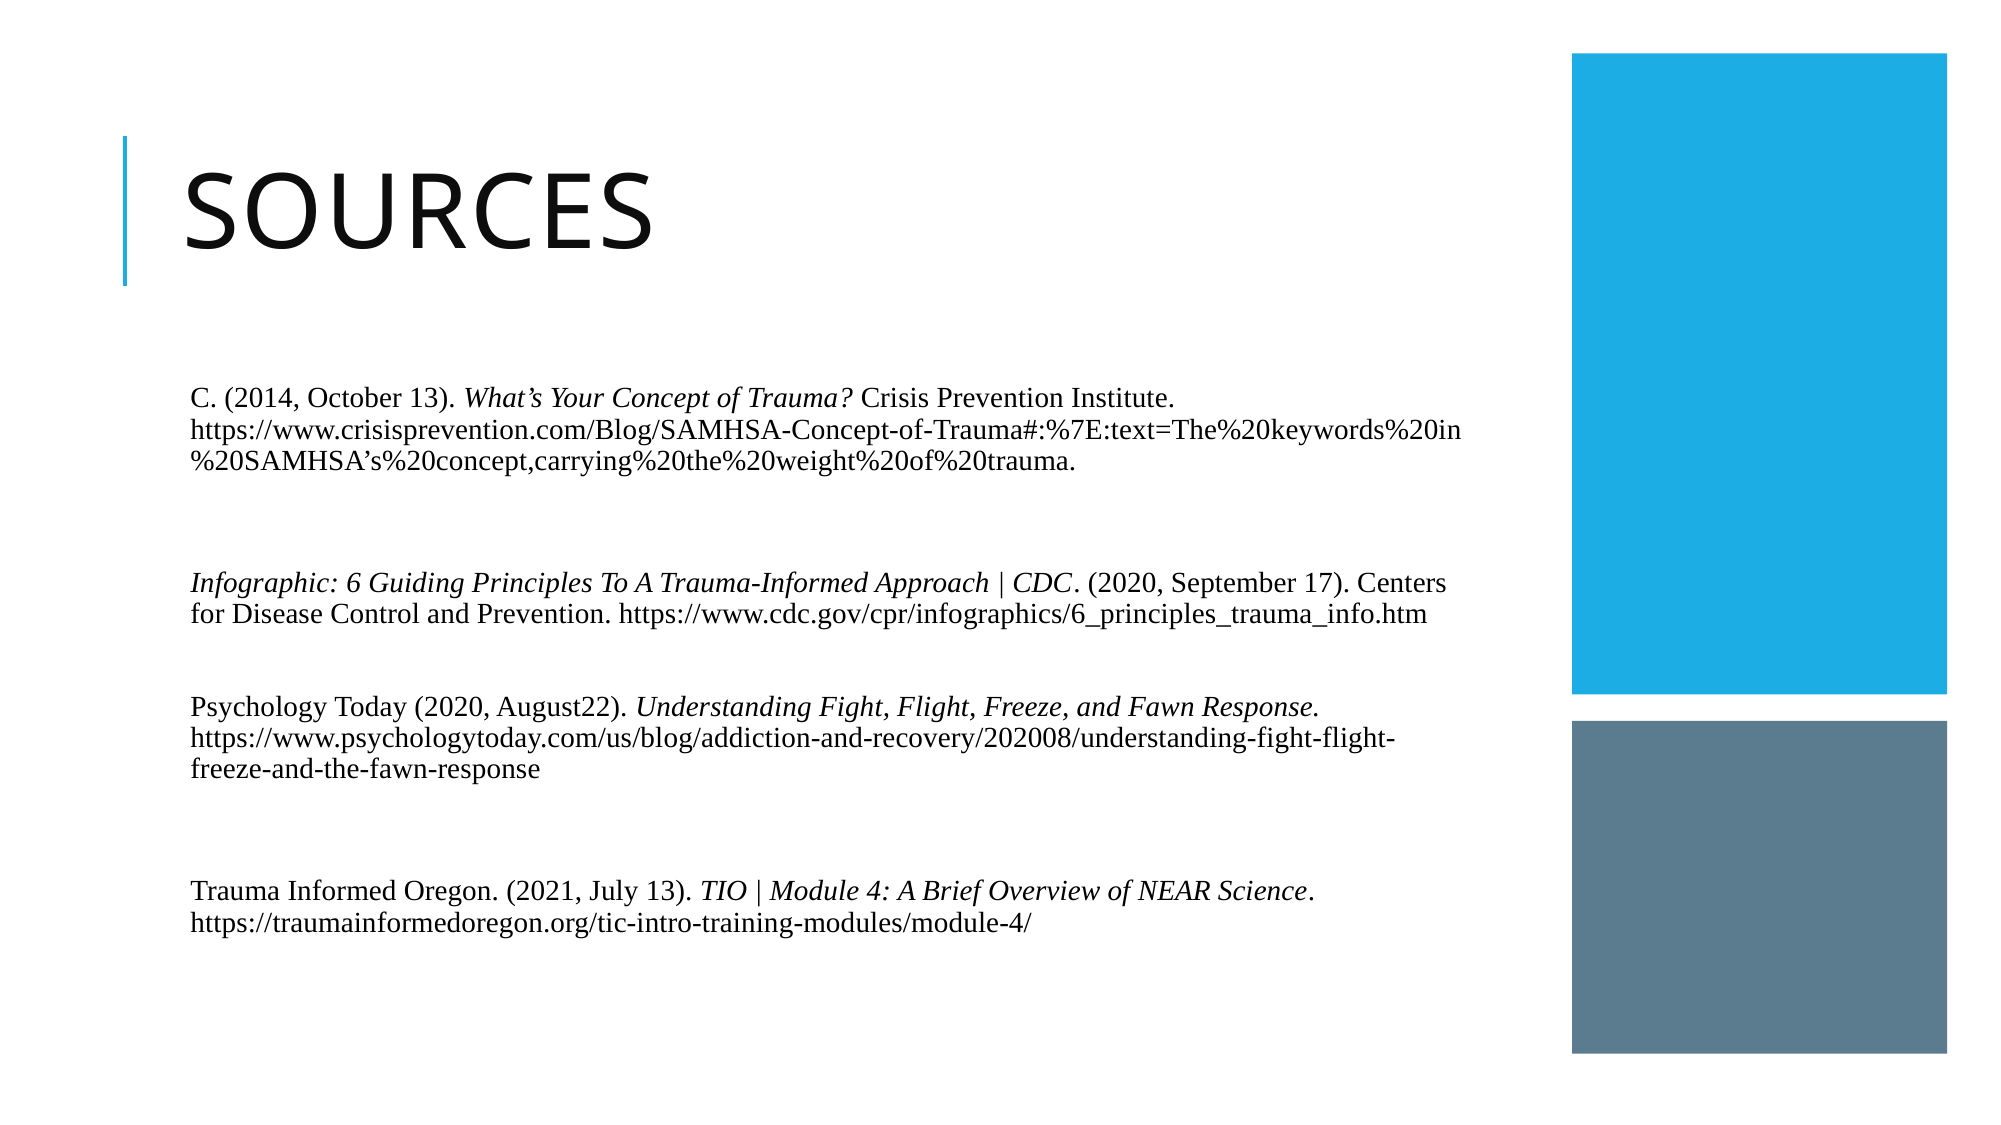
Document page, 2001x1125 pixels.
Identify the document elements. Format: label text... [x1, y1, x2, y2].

text_box [1571, 52, 1948, 696]
text_box [1571, 720, 1948, 1055]
title Sources [168, 96, 1484, 342]
list C. (2014, October 13). What’s Your Concept of Trauma? Crisis Prevention Institute. https://www.crisisprevention.com/Blog/SAMHSA-Concept-of-Trauma#:%7E:text=The%20keywords%20in%20SAMHSA’s%20concept,carrying%20the%20weight%20of%20trauma. Infographic: 6 Guiding Principles To A Trauma-Informed Approach | CDC. (2020, September 17). Centers for Disease Control and Prevention. https://www.cdc.gov/cpr/infographics/6_principles_trauma_info.htm Psychology Today (2020, August22). Understanding Fight, Flight, Freeze, and Fawn Response. https://www.psychologytoday.com/us/blog/addiction-and-recovery/202008/understanding-fight-flight-freeze-and-the-fawn-response Trauma Informed Oregon. (2021, July 13). TIO | Module 4: A Brief Overview of NEAR Science. https://traumainformedoregon.org/tic-intro-training-modules/module-4/ [168, 375, 1484, 1035]
